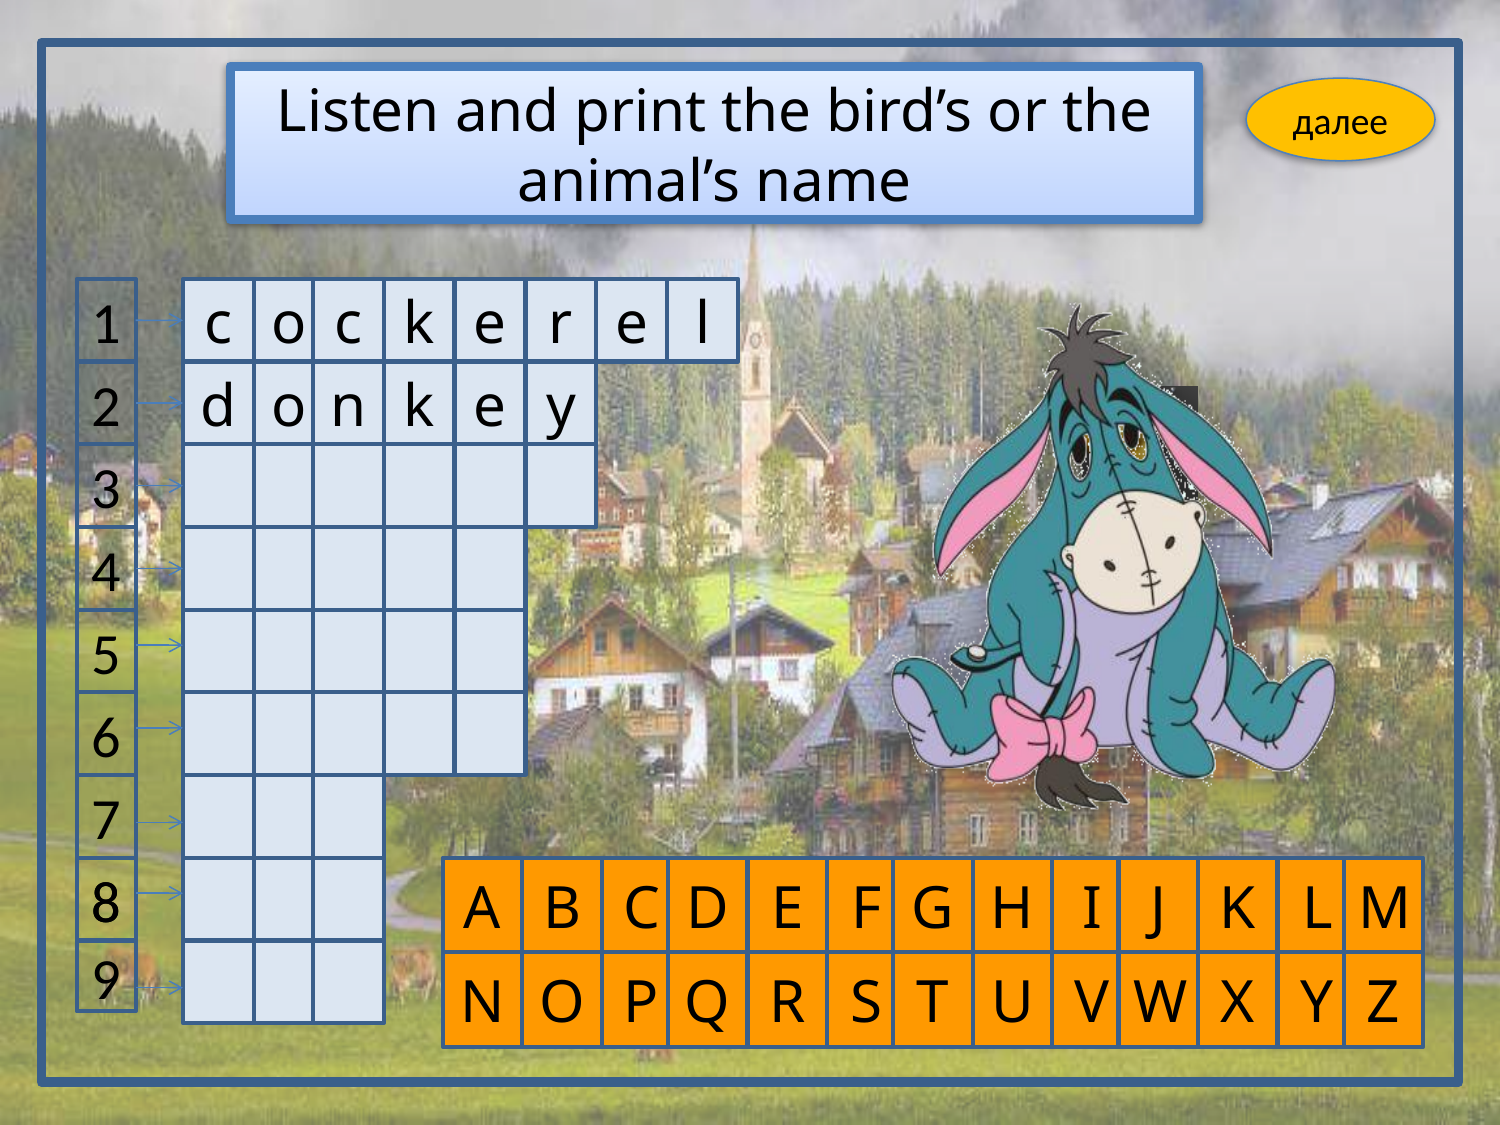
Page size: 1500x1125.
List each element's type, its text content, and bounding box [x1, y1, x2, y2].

text_box U [971, 950, 1050, 1049]
text_box n [311, 370, 382, 442]
text_box F [825, 856, 891, 950]
text_box I [1050, 856, 1116, 950]
text_box 5 [0, 0, 1500, 1125]
text_box 2 [75, 360, 138, 442]
text_box 8 [75, 856, 138, 938]
text_box Listen and print the bird’s or the animal’s name [229, 66, 1200, 221]
text_box Q [666, 950, 745, 1049]
text_box P [600, 950, 666, 1049]
text_box S [825, 950, 891, 1049]
text_box 4 [75, 525, 138, 608]
text_box далее [1245, 77, 1436, 162]
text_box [182, 526, 526, 609]
text_box W [1116, 950, 1196, 1049]
text_box M [1342, 856, 1425, 950]
text_box D [666, 856, 745, 950]
text_box 6 [75, 690, 138, 773]
text_box 9 [75, 938, 138, 1013]
text_box G [891, 856, 971, 950]
text_box J [1116, 856, 1196, 950]
text_box o [252, 370, 311, 442]
text_box X [1196, 950, 1275, 1049]
text_box O [524, 950, 600, 1049]
text_box E [745, 856, 825, 950]
text_box Z [1342, 950, 1425, 1049]
picture [891, 302, 1336, 811]
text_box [182, 692, 526, 776]
text_box K [1196, 856, 1275, 950]
text_box 1 [75, 277, 138, 360]
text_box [182, 783, 384, 857]
text_box d [181, 369, 252, 442]
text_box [182, 278, 739, 362]
text_box k [382, 370, 453, 442]
text_box 3 [75, 442, 138, 525]
text_box R [745, 950, 825, 1049]
text_box T [891, 950, 971, 1049]
text_box B [524, 856, 600, 950]
text_box [39, 41, 1461, 1084]
text_box H [971, 856, 1050, 950]
text_box N [441, 950, 524, 1049]
text_box 5 [75, 608, 138, 690]
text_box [182, 857, 384, 939]
text_box C [600, 856, 666, 950]
text_box L [1275, 856, 1342, 950]
text_box V [1050, 950, 1116, 1049]
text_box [182, 609, 526, 692]
text_box A [441, 856, 524, 950]
text_box e [453, 370, 523, 442]
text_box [182, 444, 597, 528]
text_box 7 [75, 773, 138, 856]
text_box y [523, 370, 598, 442]
text_box Y [1275, 950, 1342, 1049]
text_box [182, 940, 384, 1024]
